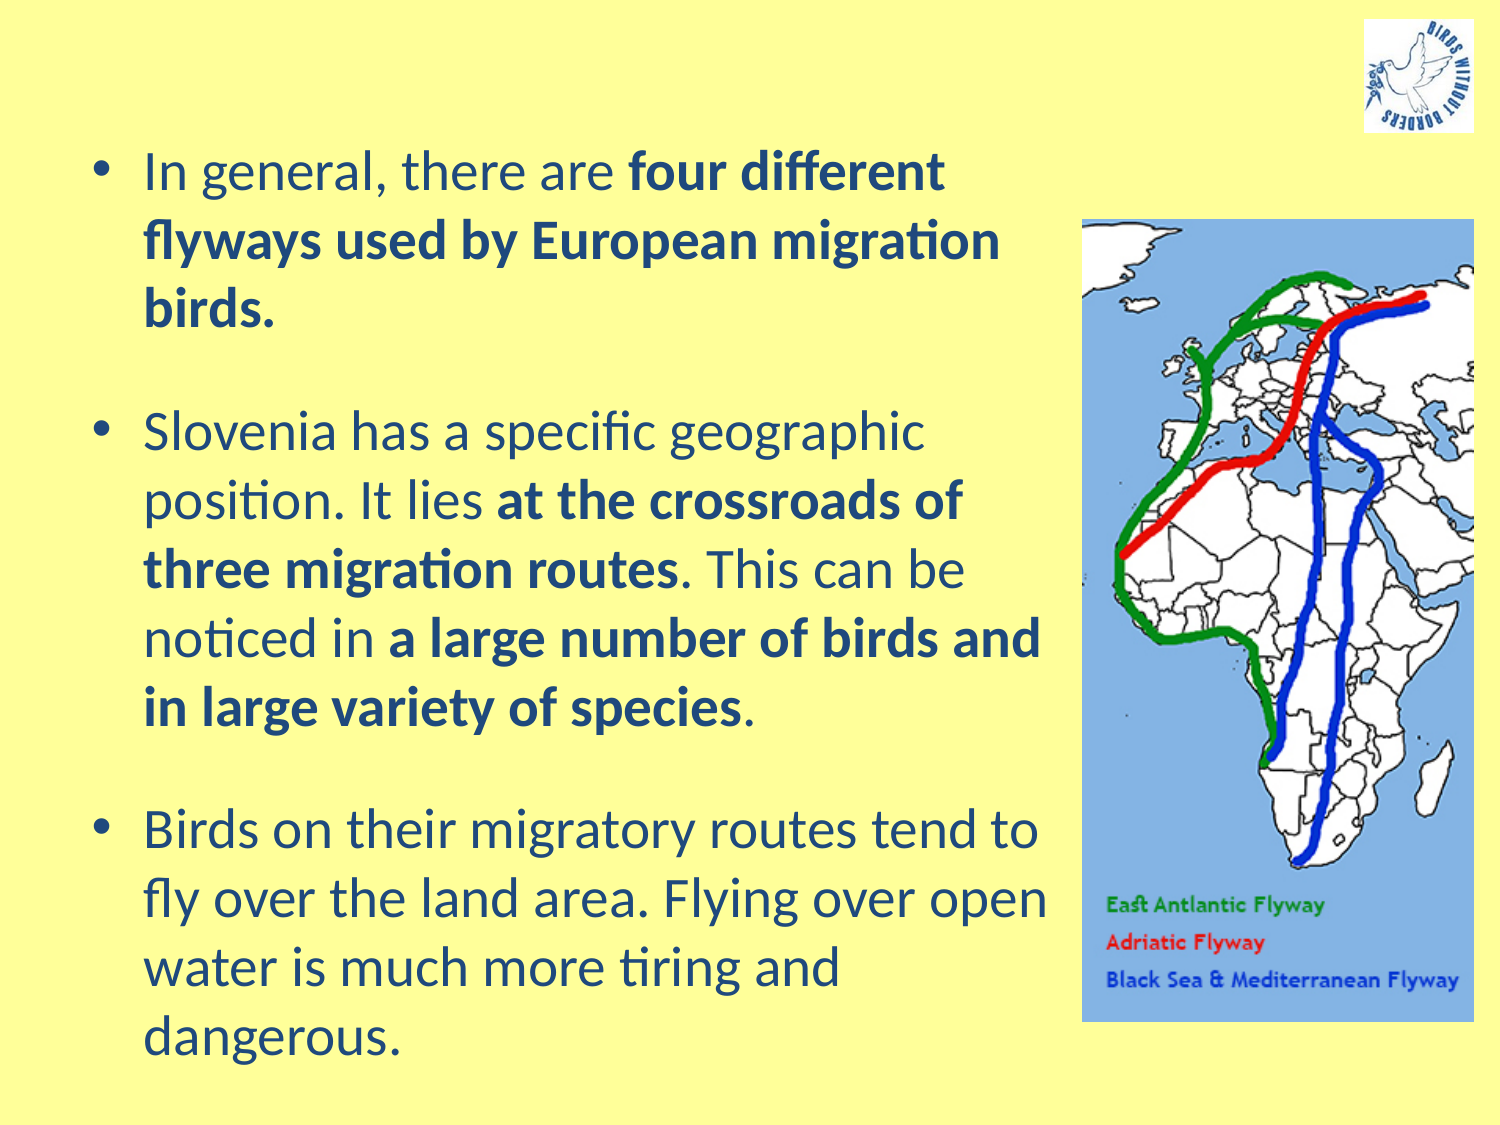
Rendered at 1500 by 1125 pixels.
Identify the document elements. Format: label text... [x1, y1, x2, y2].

picture [1082, 219, 1474, 1022]
list In general, there are four different flyways used by European migration birds. Slovenia has a specific geographic position. It lies at the crossroads of three migration routes. This can be noticed in a large number of birds and in large variety of species. Birds on their migratory routes tend to fly over the land area. Flying over open water is much more tiring and dangerous. [76, 125, 1093, 1083]
picture [1363, 18, 1474, 133]
